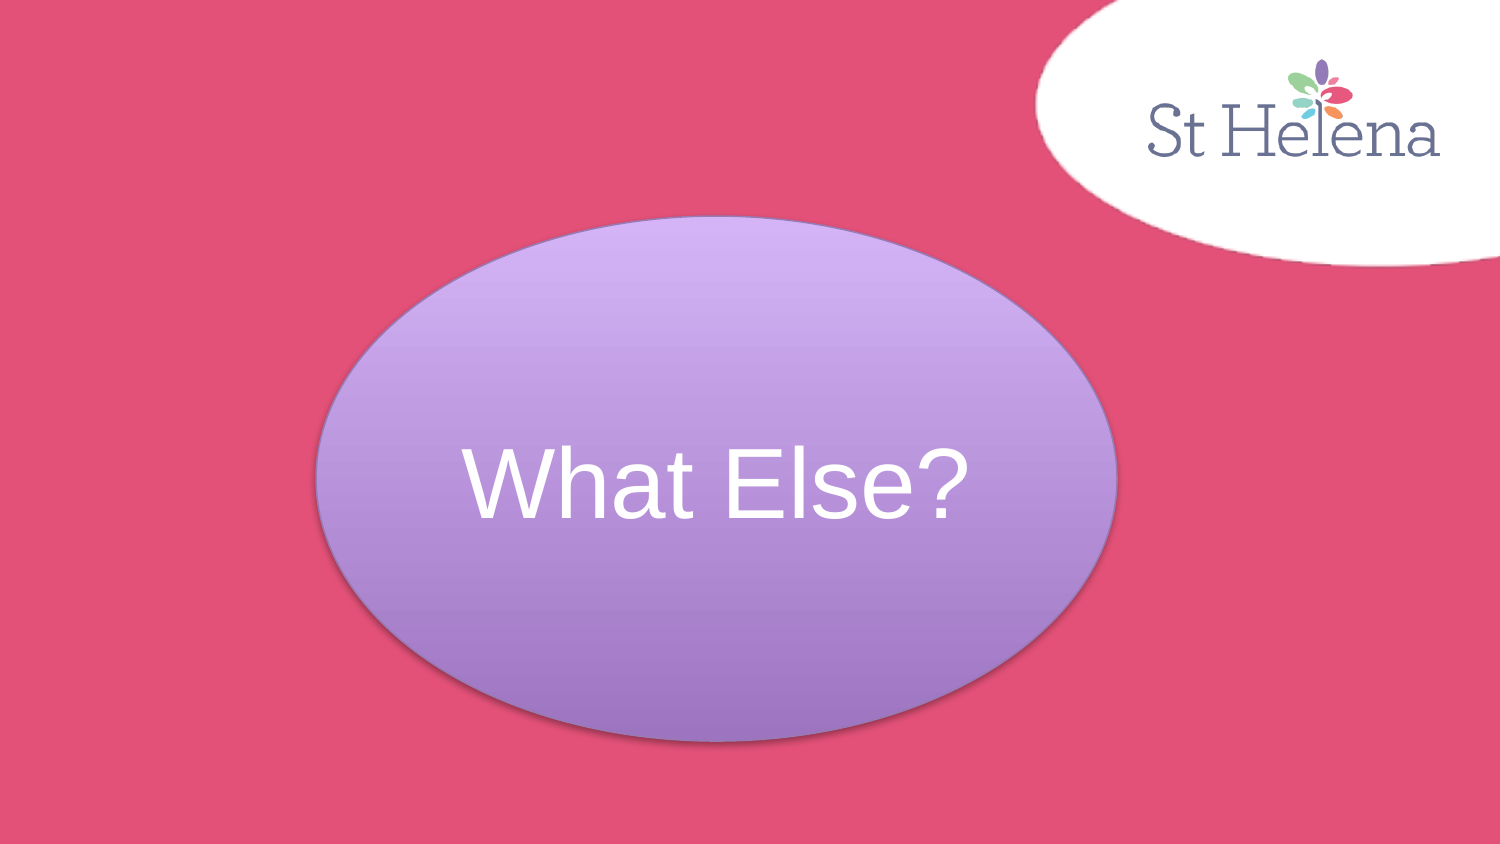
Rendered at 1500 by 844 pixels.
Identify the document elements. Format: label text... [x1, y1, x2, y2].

text_box What Else? [315, 215, 1118, 742]
picture [886, 0, 1500, 353]
